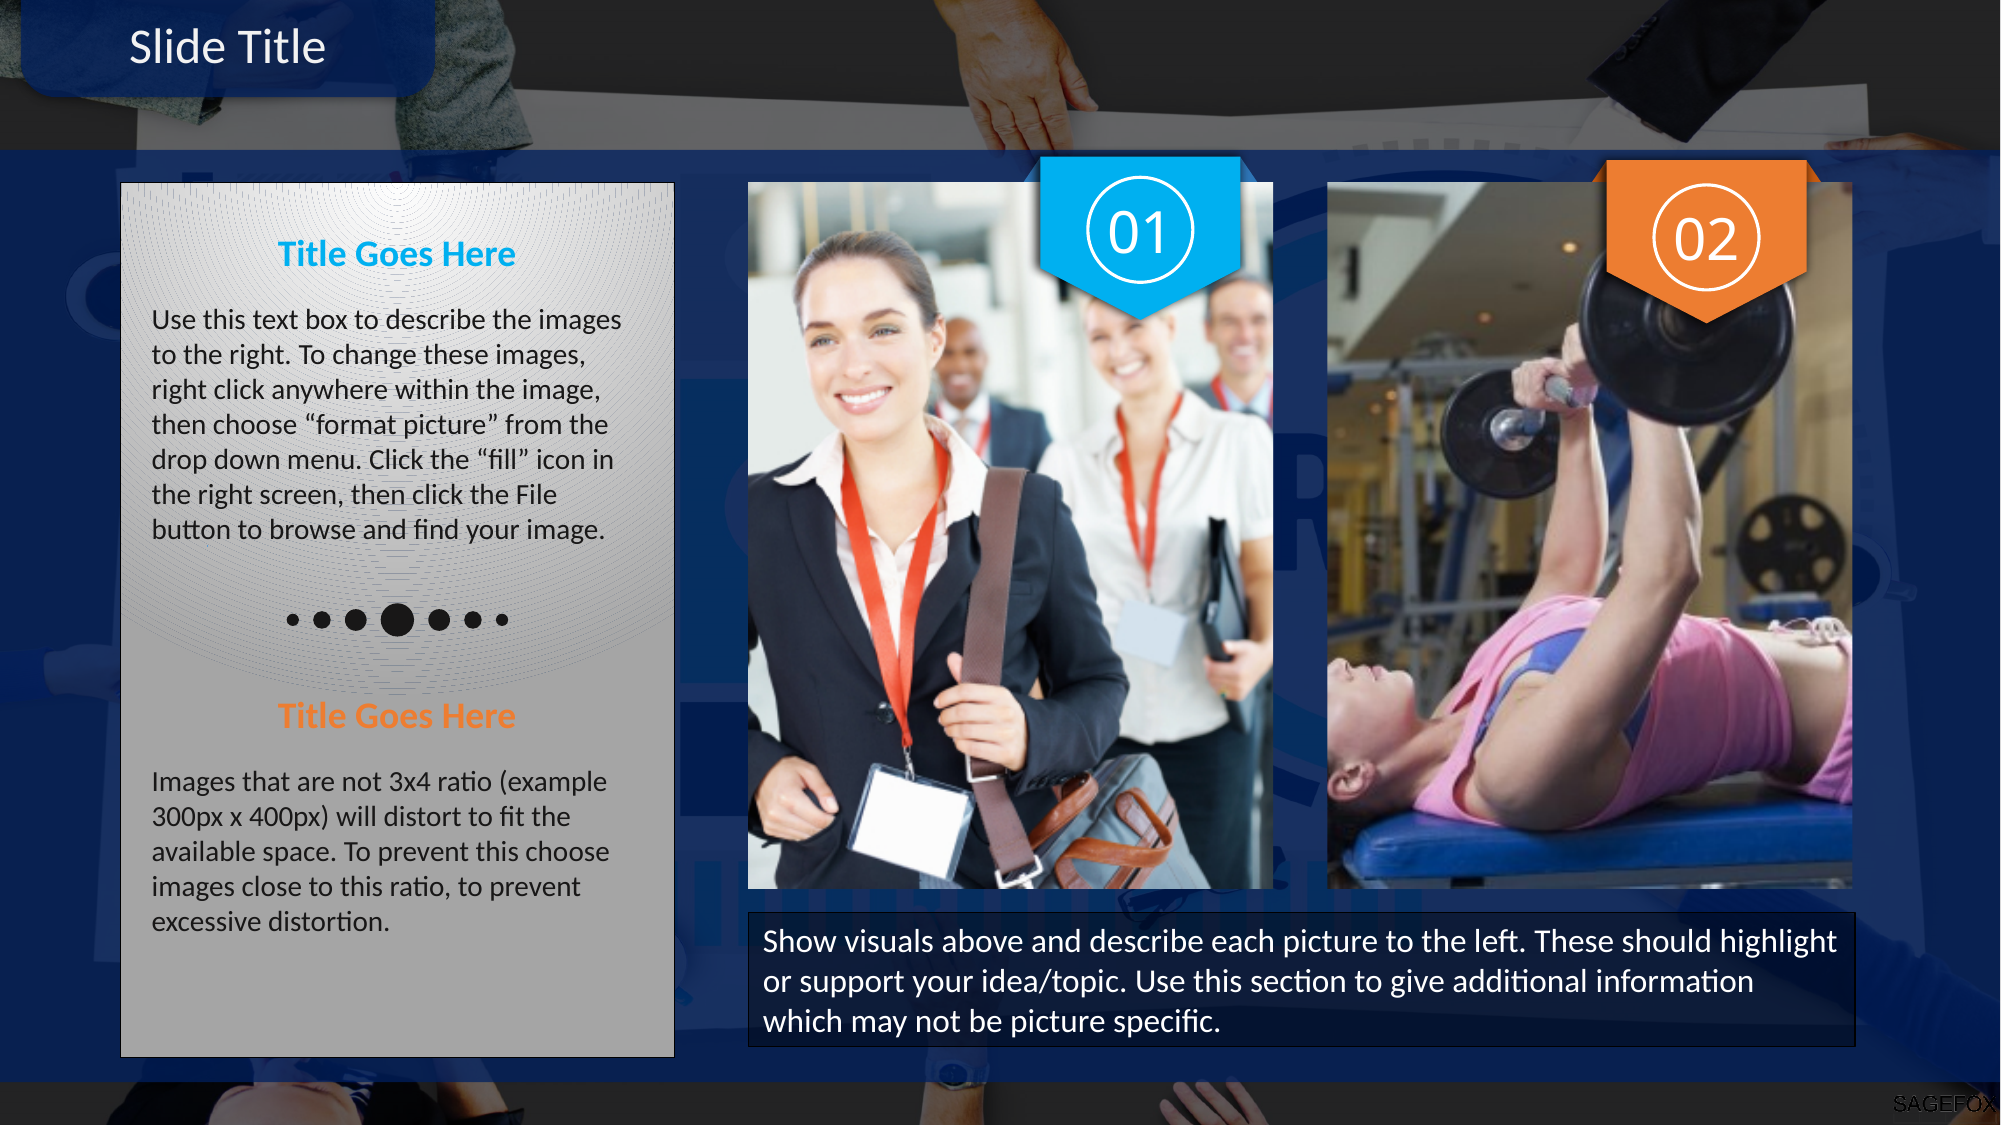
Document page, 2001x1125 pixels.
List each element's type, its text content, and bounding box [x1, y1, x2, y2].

text_box [747, 182, 1274, 889]
text_box [0, 149, 2000, 1083]
text_box [1326, 182, 1853, 889]
text_box Title Goes Here Use this text box to describe the images to the right. To change these images, right click anywhere within the image, then choose “format picture” from the drop down menu. Click the “fill” icon in the right screen, then click the File button to browse and find your image. [151, 229, 644, 546]
text_box [1250, 169, 1259, 182]
text_box [1039, 155, 1242, 322]
text_box Title Goes Here Images that are not 3x4 ratio (example 300px x 400px) will distort to fit the available space. To prevent this choose images close to this ratio, to prevent excessive distortion. [151, 690, 644, 938]
text_box [1605, 159, 1808, 325]
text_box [20, 0, 436, 98]
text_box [286, 603, 509, 637]
text_box [1815, 171, 1823, 182]
text_box 01 [1087, 177, 1193, 283]
text_box 02 [1654, 184, 1760, 290]
picture [0, 0, 2001, 1125]
text_box [119, 182, 675, 1058]
text_box Show visuals above and describe each picture to the left. These should highlight or support your idea/topic. Use this section to give additional information which may not be picture specific. [748, 912, 1855, 1047]
